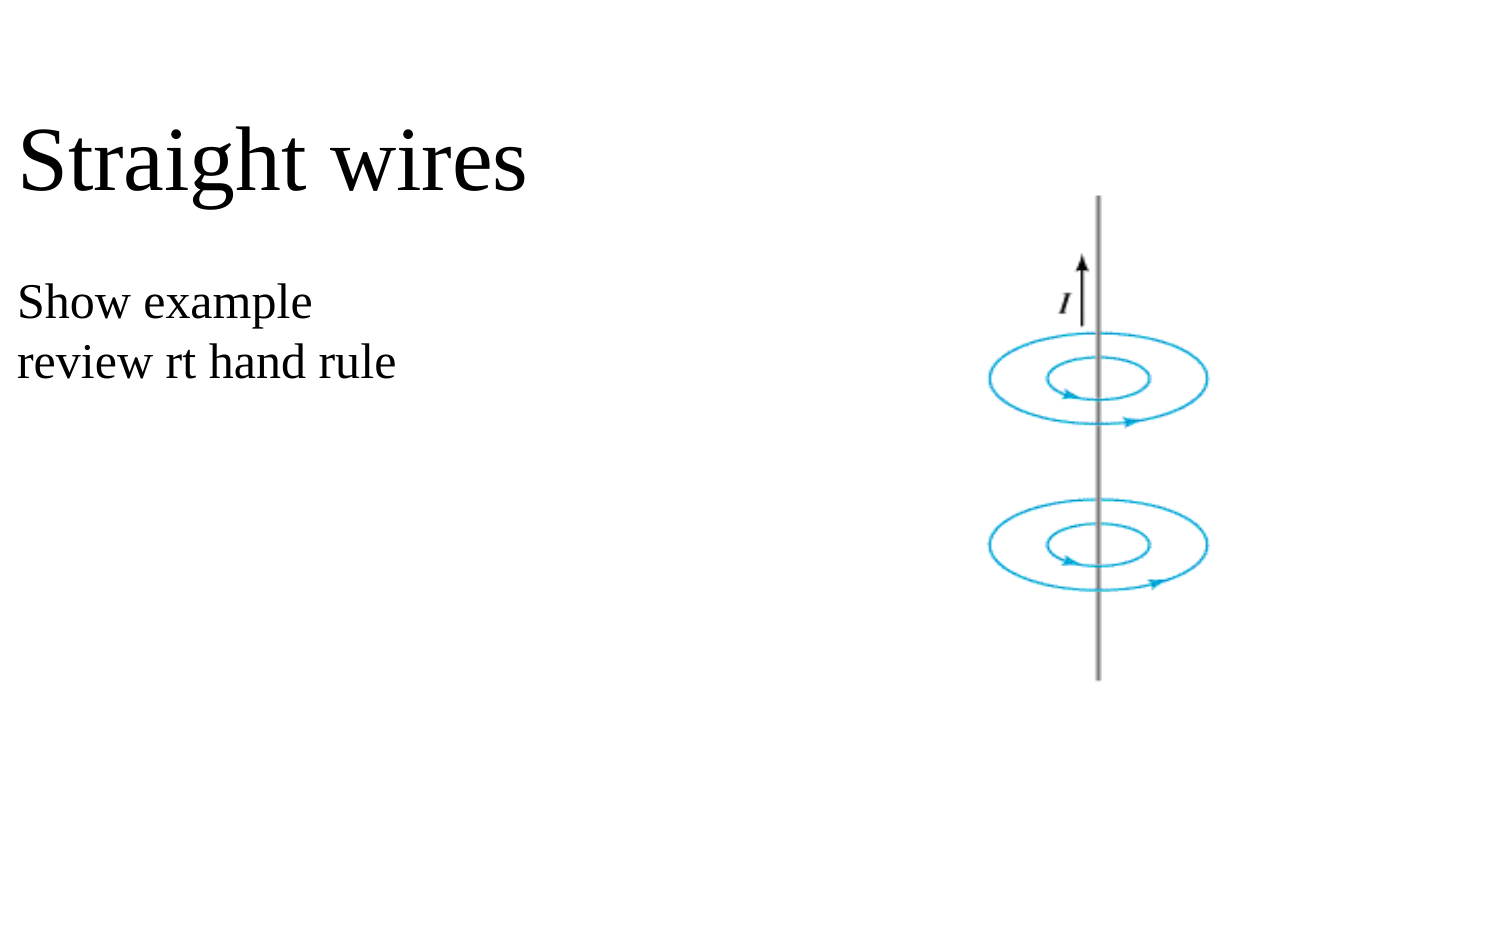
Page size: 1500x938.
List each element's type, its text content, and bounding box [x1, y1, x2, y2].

picture [887, 83, 1326, 827]
text_box Straight wires Show example review rt hand rule [2, 91, 545, 396]
